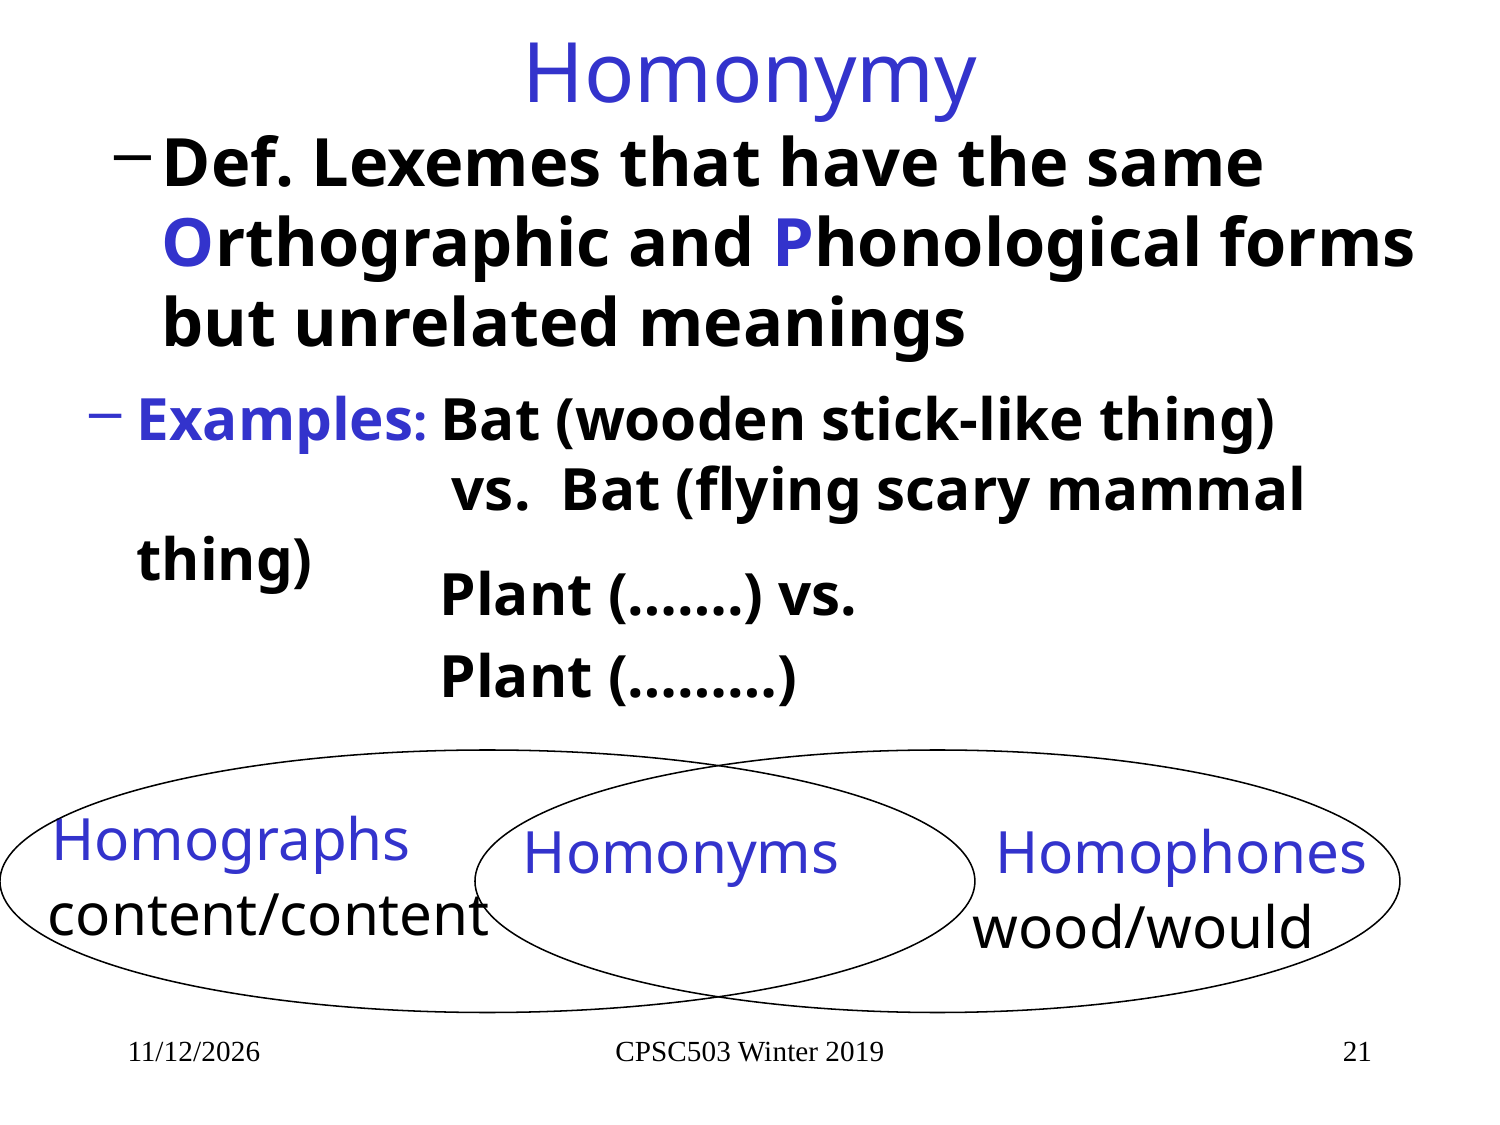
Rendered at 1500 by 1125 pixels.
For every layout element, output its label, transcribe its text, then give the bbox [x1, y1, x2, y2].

slide_number 21 [1074, 1024, 1388, 1101]
text_box Examples: Bat (wooden stick-like thing) vs. Bat (flying scary mammal thing) [0, 375, 1463, 650]
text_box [0, 749, 1401, 1013]
text_box Plant (…….) vs. Plant (………) [274, 549, 1088, 713]
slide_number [112, 1024, 426, 1101]
title Homonymy [112, 0, 1388, 112]
list Def. Lexemes that have the same Orthographic and Phonological forms but unrelated meanings [24, 112, 1500, 326]
footer CPSC503 Winter 2019 [512, 1024, 988, 1101]
